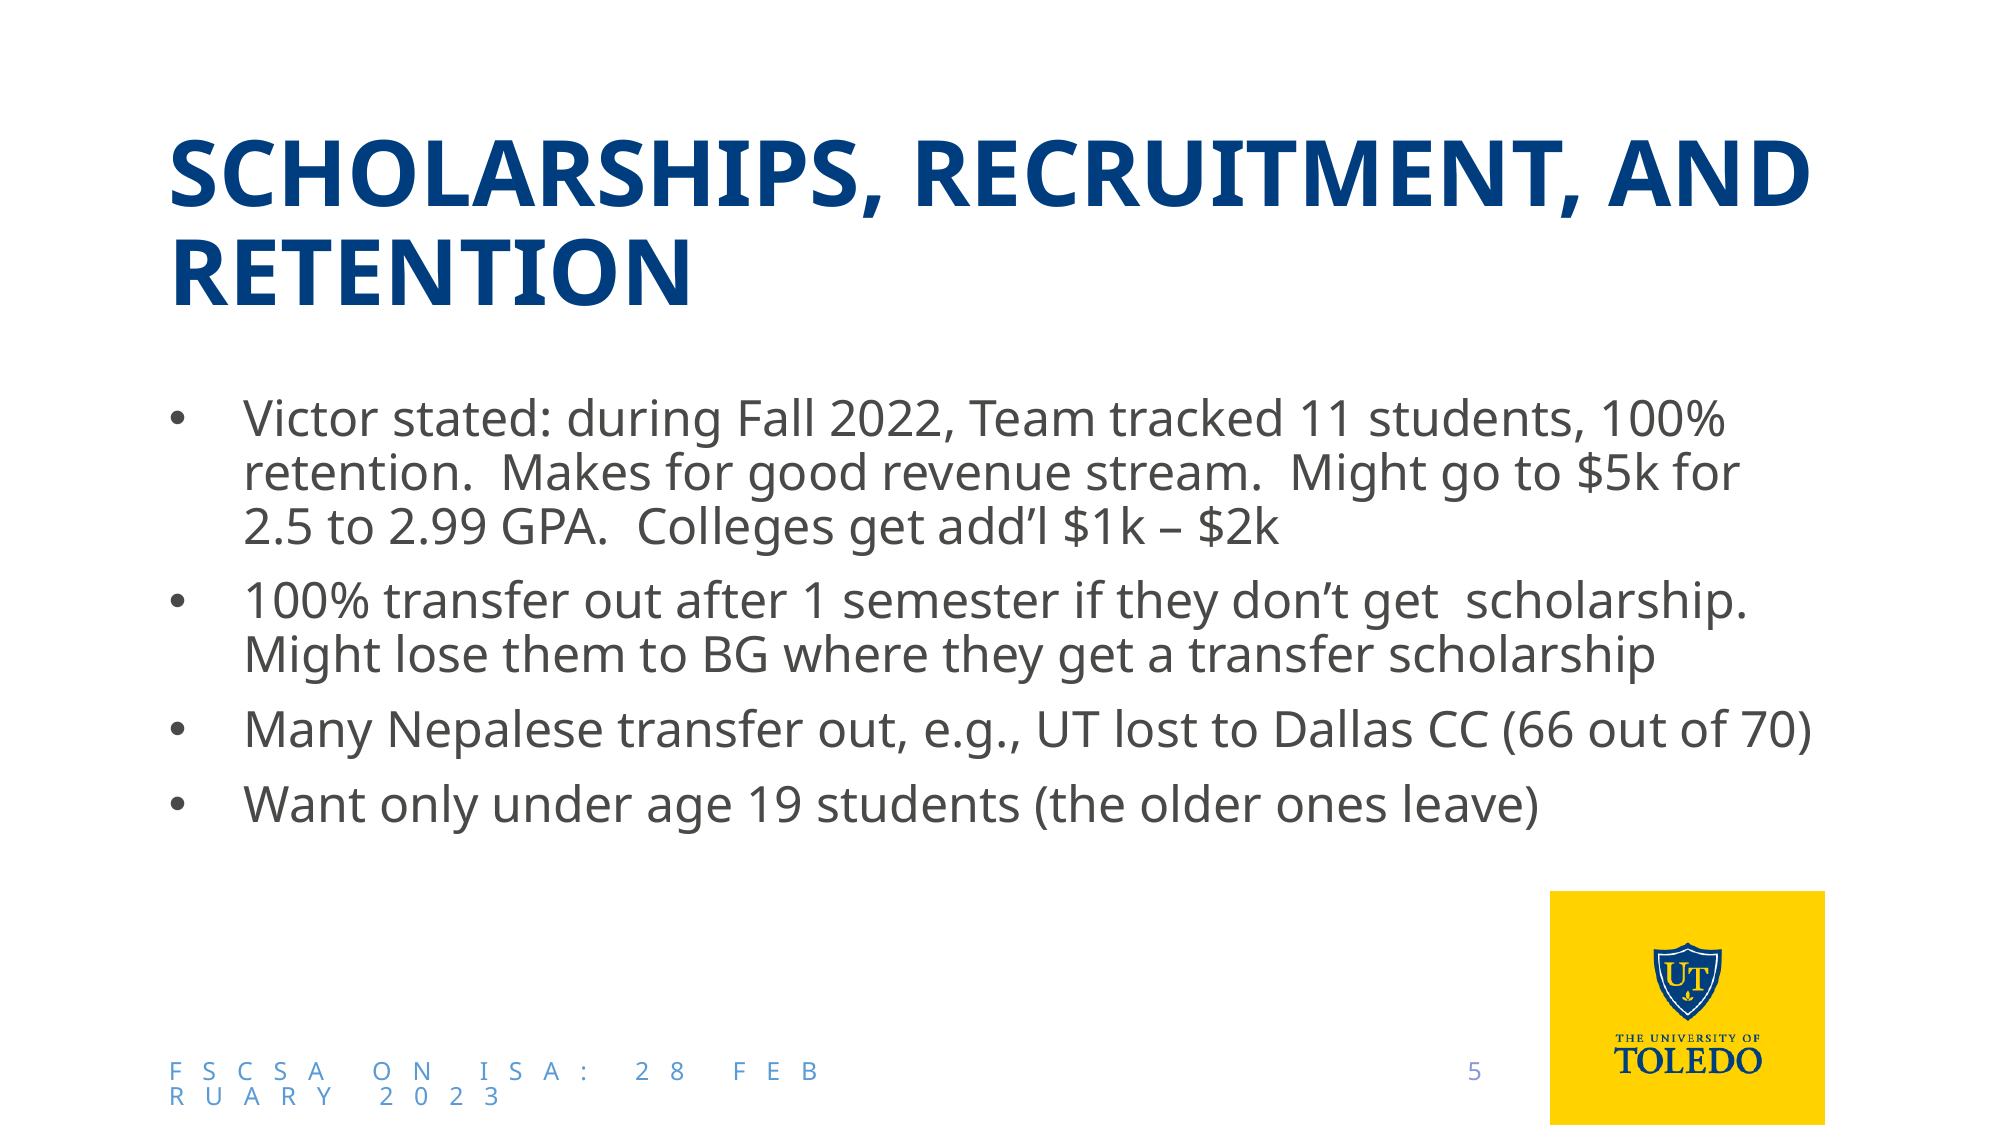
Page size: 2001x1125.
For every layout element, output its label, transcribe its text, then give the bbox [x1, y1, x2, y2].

list Victor stated: during Fall 2022, Team tracked 11 students, 100% retention. Makes for good revenue stream. Might go to $5k for 2.5 to 2.99 GPA. Colleges get add’l $1k – $2k 100% transfer out after 1 semester if they don’t get scholarship. Might lose them to BG where they get a transfer scholarship Many Nepalese transfer out, e.g., UT lost to Dallas CC (66 out of 70) Want only under age 19 students (the older ones leave) [168, 312, 1825, 869]
title Scholarships, Recruitment, and Retention [168, 107, 1825, 312]
picture [1550, 890, 1825, 1125]
footer FSCSA on ISA: 28 February 2023 [168, 1042, 844, 1103]
slide_number 5 [1031, 1042, 1482, 1103]
